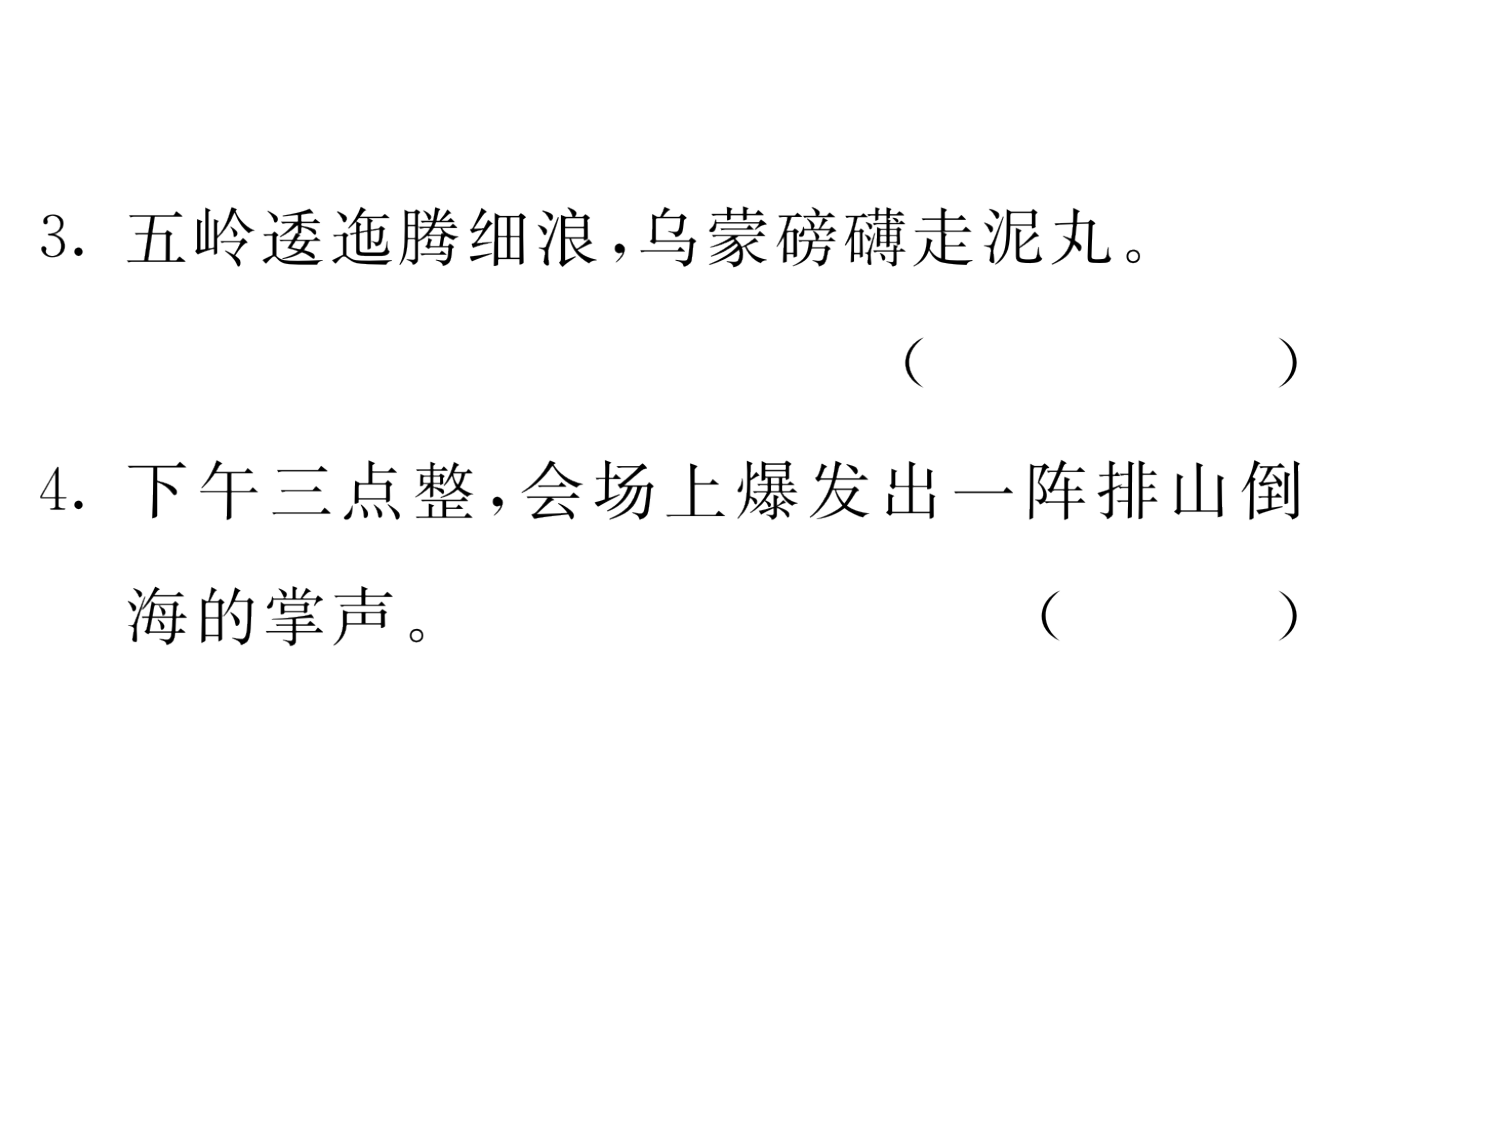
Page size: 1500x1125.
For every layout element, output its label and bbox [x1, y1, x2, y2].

picture [35, 177, 1453, 670]
